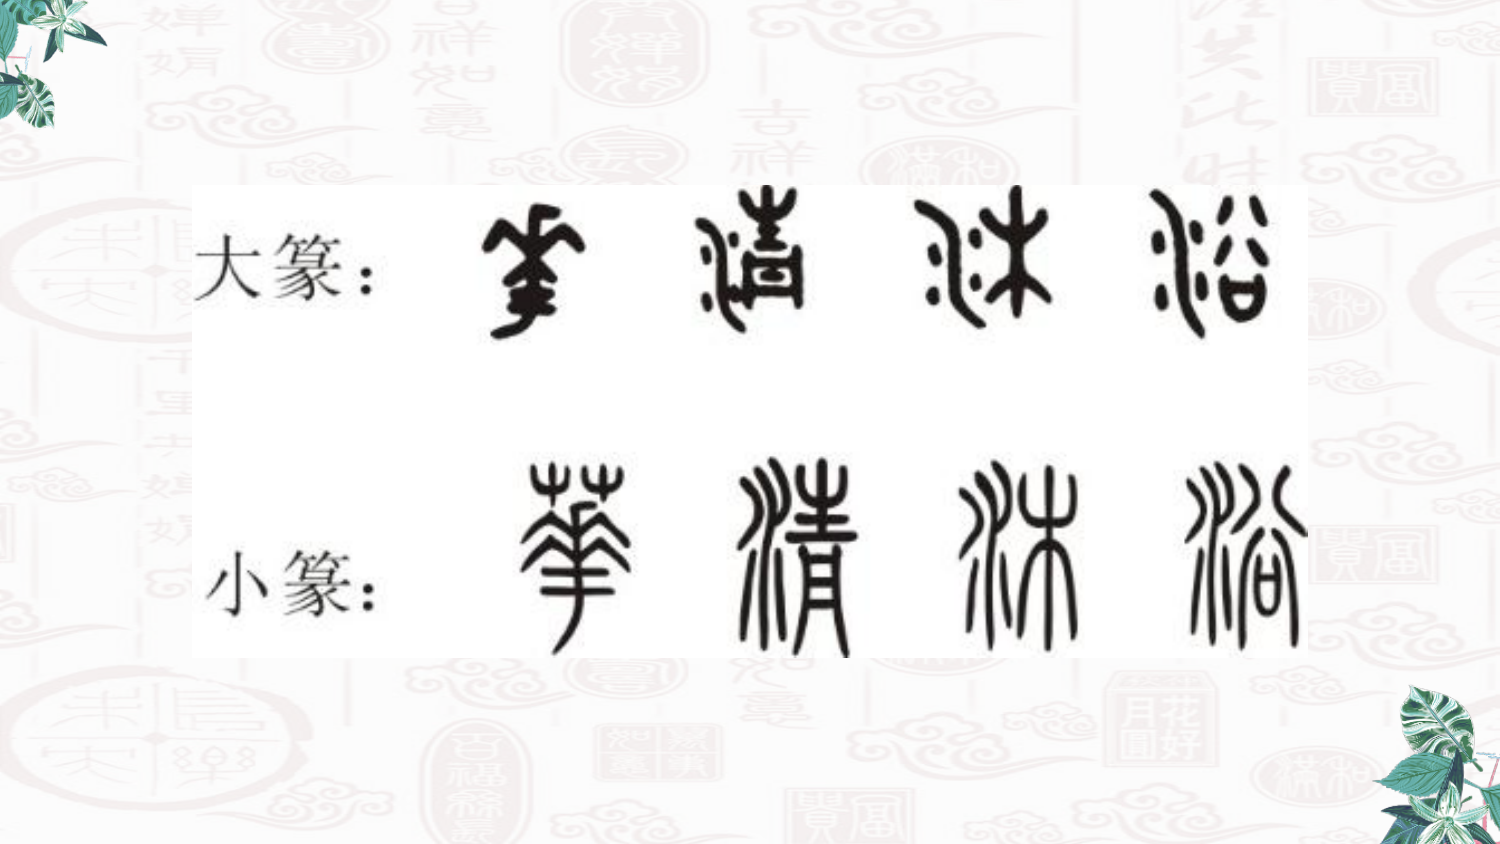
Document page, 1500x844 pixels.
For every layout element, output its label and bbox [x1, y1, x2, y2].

picture [192, 185, 1308, 659]
picture [1292, 592, 1500, 844]
picture [0, 0, 149, 168]
